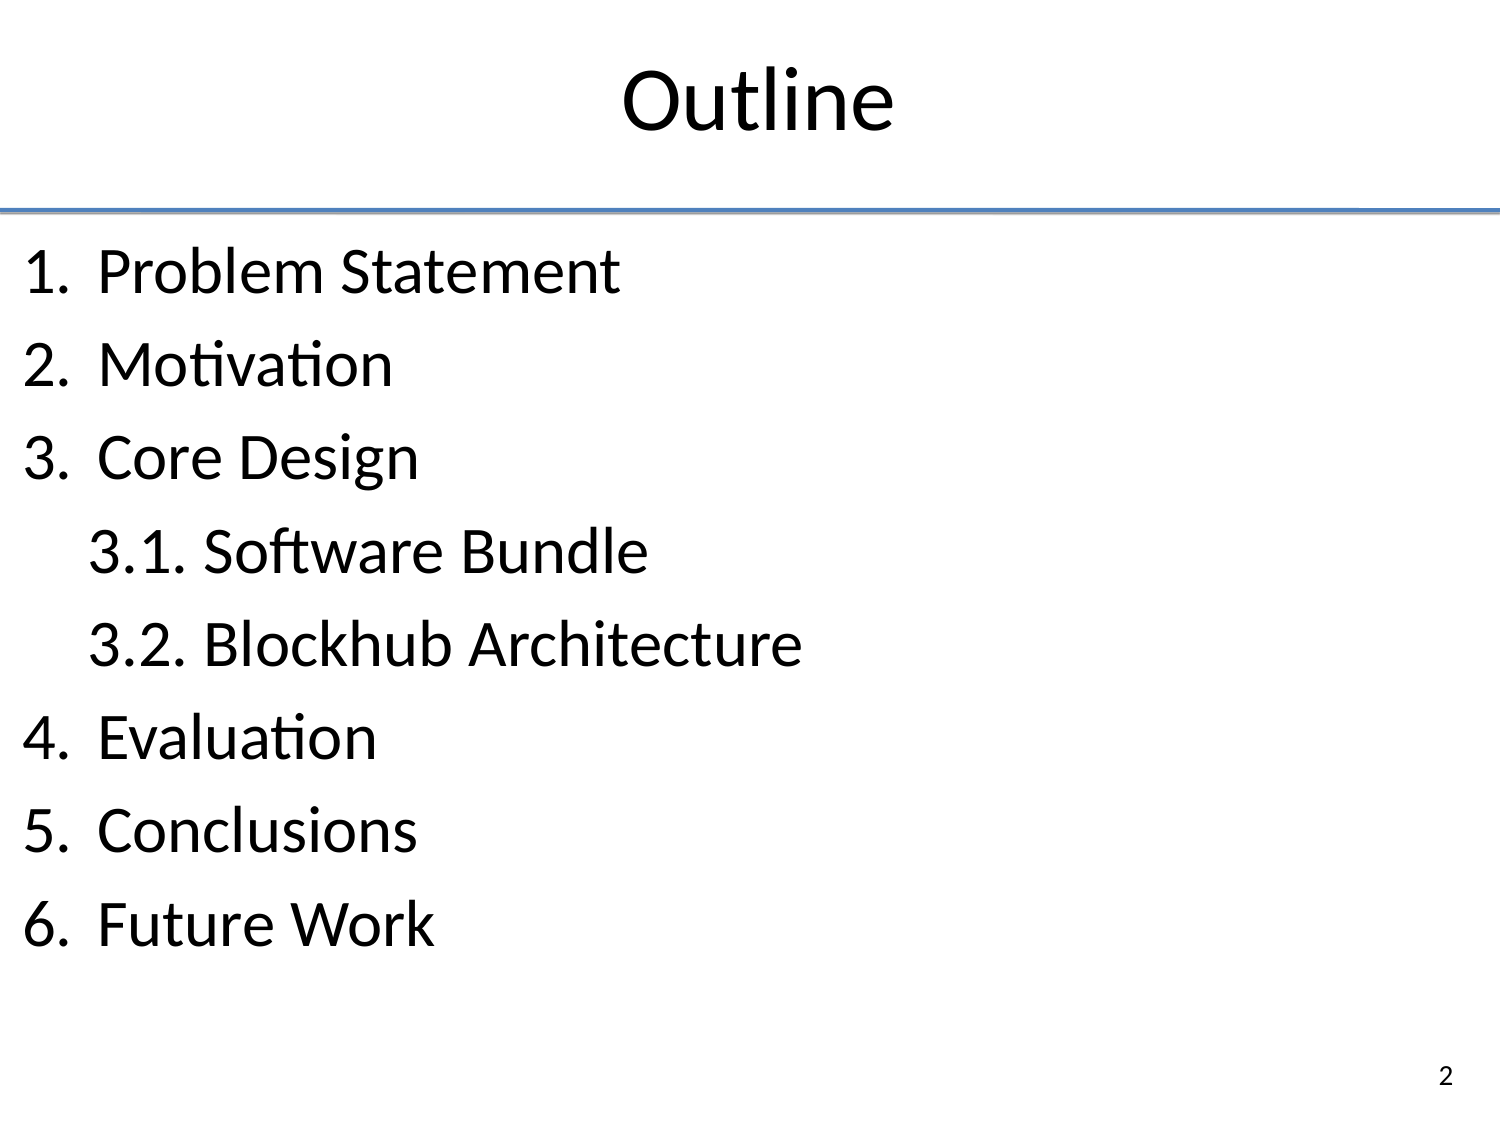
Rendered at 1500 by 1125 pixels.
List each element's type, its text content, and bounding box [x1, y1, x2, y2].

text_box Problem Statement Motivation Core Design 3.1. Software Bundle 3.2. Blockhub Architecture Evaluation Conclusions Future Work [7, 219, 1427, 1088]
text_box 2 [1397, 1050, 1469, 1100]
text_box Outline [18, 0, 1500, 188]
